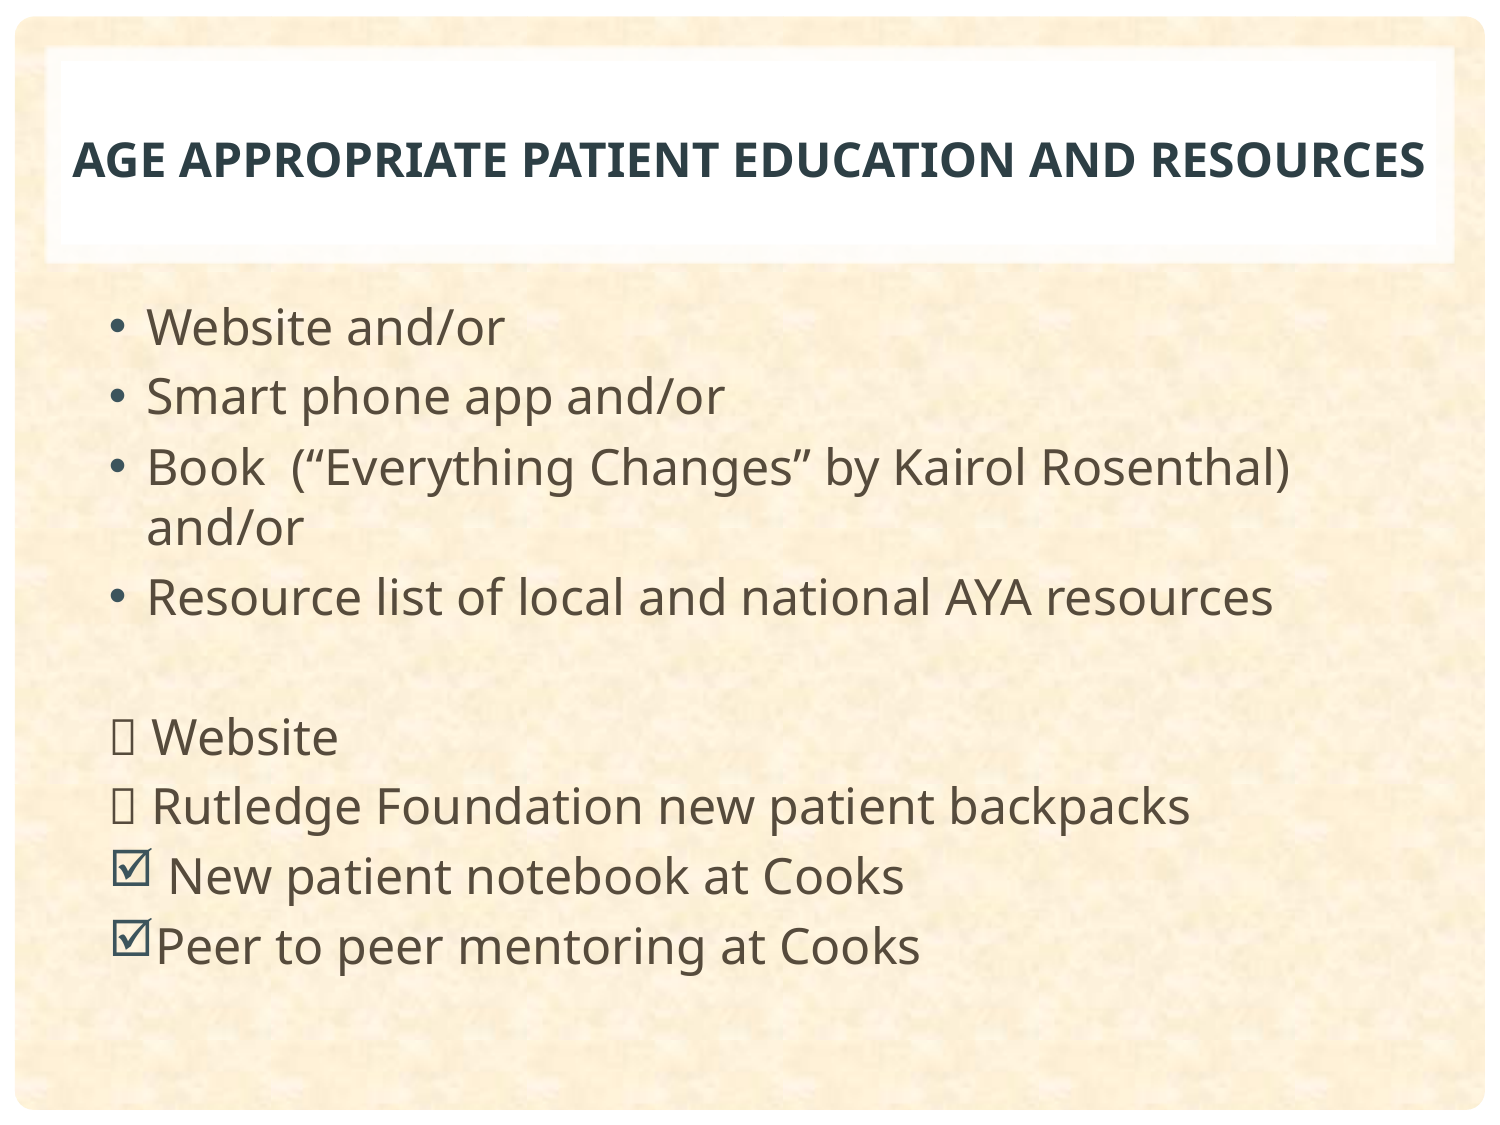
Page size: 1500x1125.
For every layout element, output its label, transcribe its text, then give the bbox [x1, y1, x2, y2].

list Website and/or Smart phone app and/or Book (“Everything Changes” by Kairol Rosenthal) and/or Resource list of local and national AYA resources  Website  Rutledge Foundation new patient backpacks New patient notebook at Cooks Peer to peer mentoring at Cooks [75, 287, 1425, 1005]
title Age appropriate patient education and resources [49, 95, 1450, 221]
picture [14, 16, 1485, 1110]
